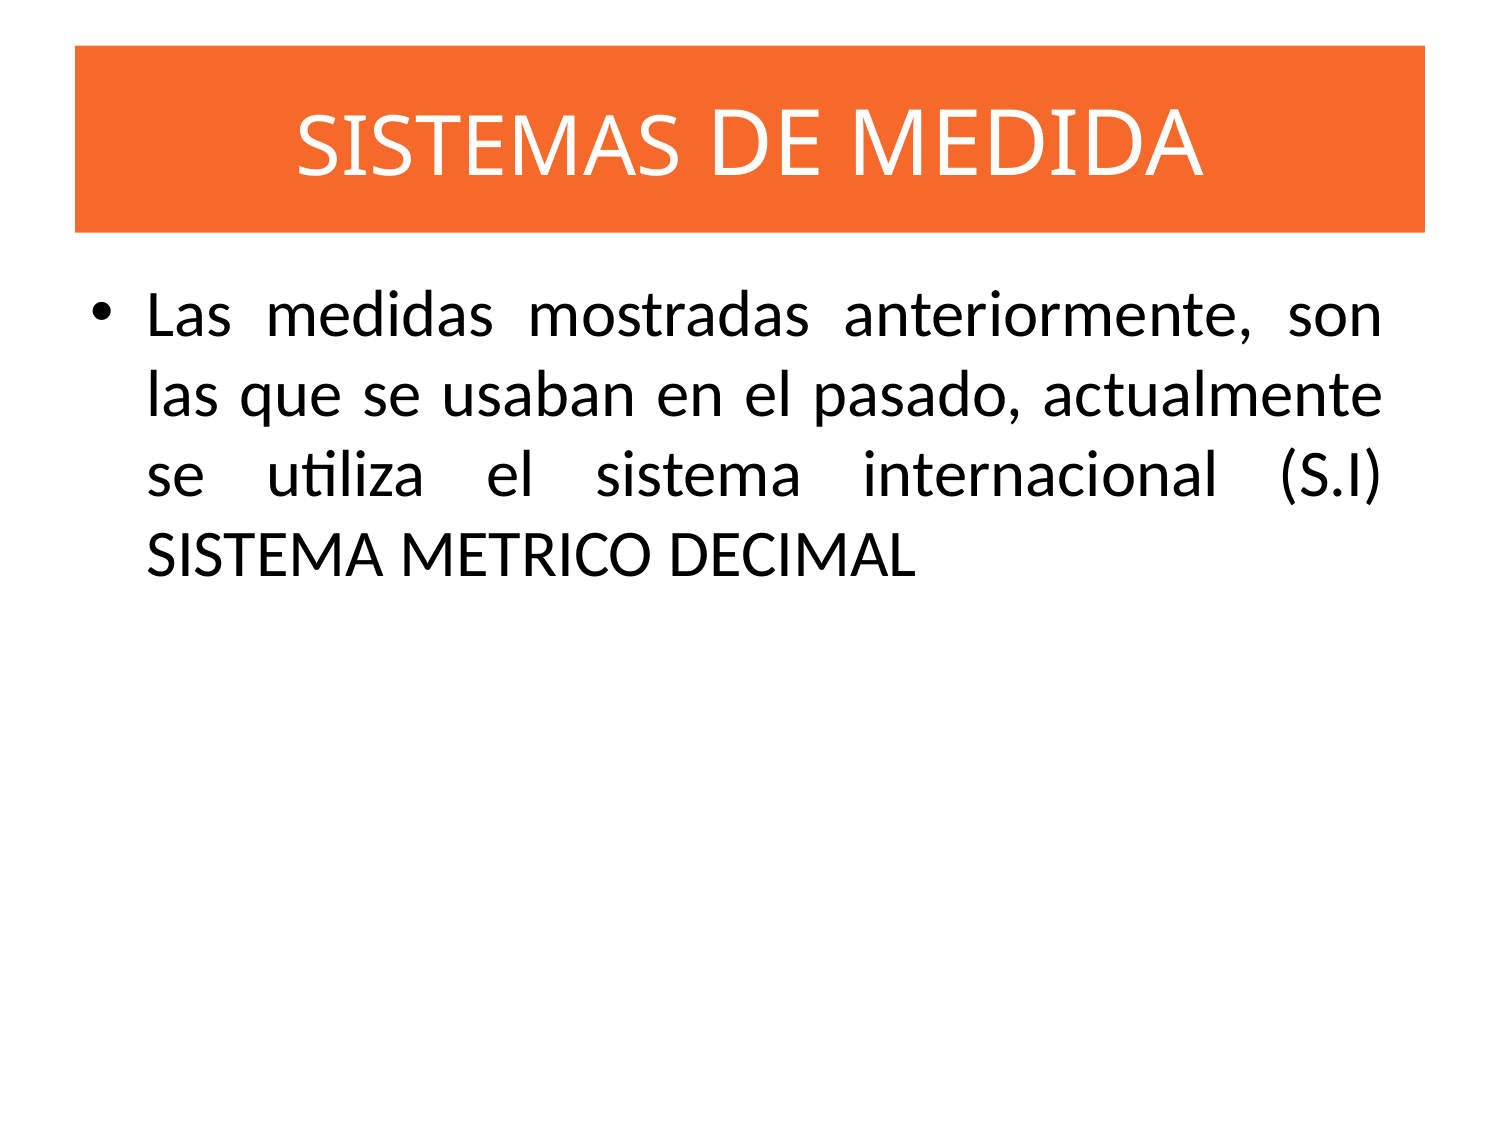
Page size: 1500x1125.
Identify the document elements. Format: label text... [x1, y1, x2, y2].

title SISTEMAS DE MEDIDA [75, 45, 1425, 233]
list Las medidas mostradas anteriormente, son las que se usaban en el pasado, actualmente se utiliza el sistema internacional (S.I) SISTEMA METRICO DECIMAL [75, 262, 1400, 1006]
